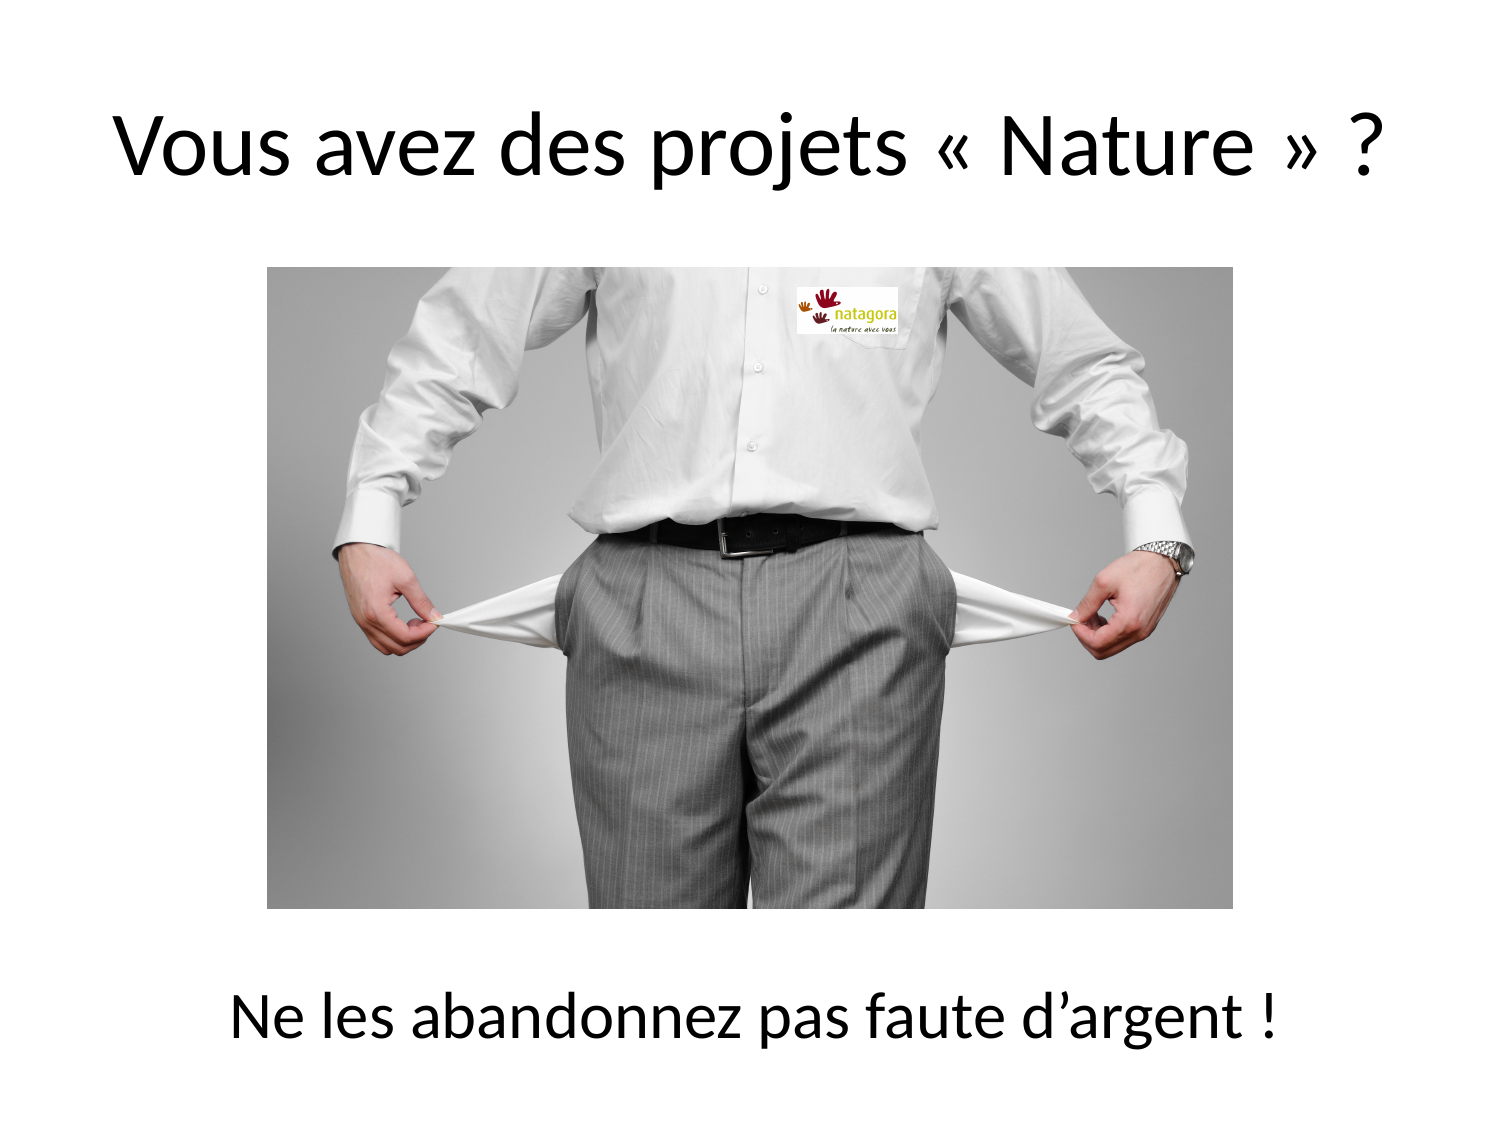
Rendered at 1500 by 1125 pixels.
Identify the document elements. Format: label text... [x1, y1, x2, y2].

title Vous avez des projets « Nature » ? [75, 45, 1425, 233]
list Ne les abandonnez pas faute d’argent ! [79, 964, 1430, 1087]
picture [266, 266, 1233, 909]
